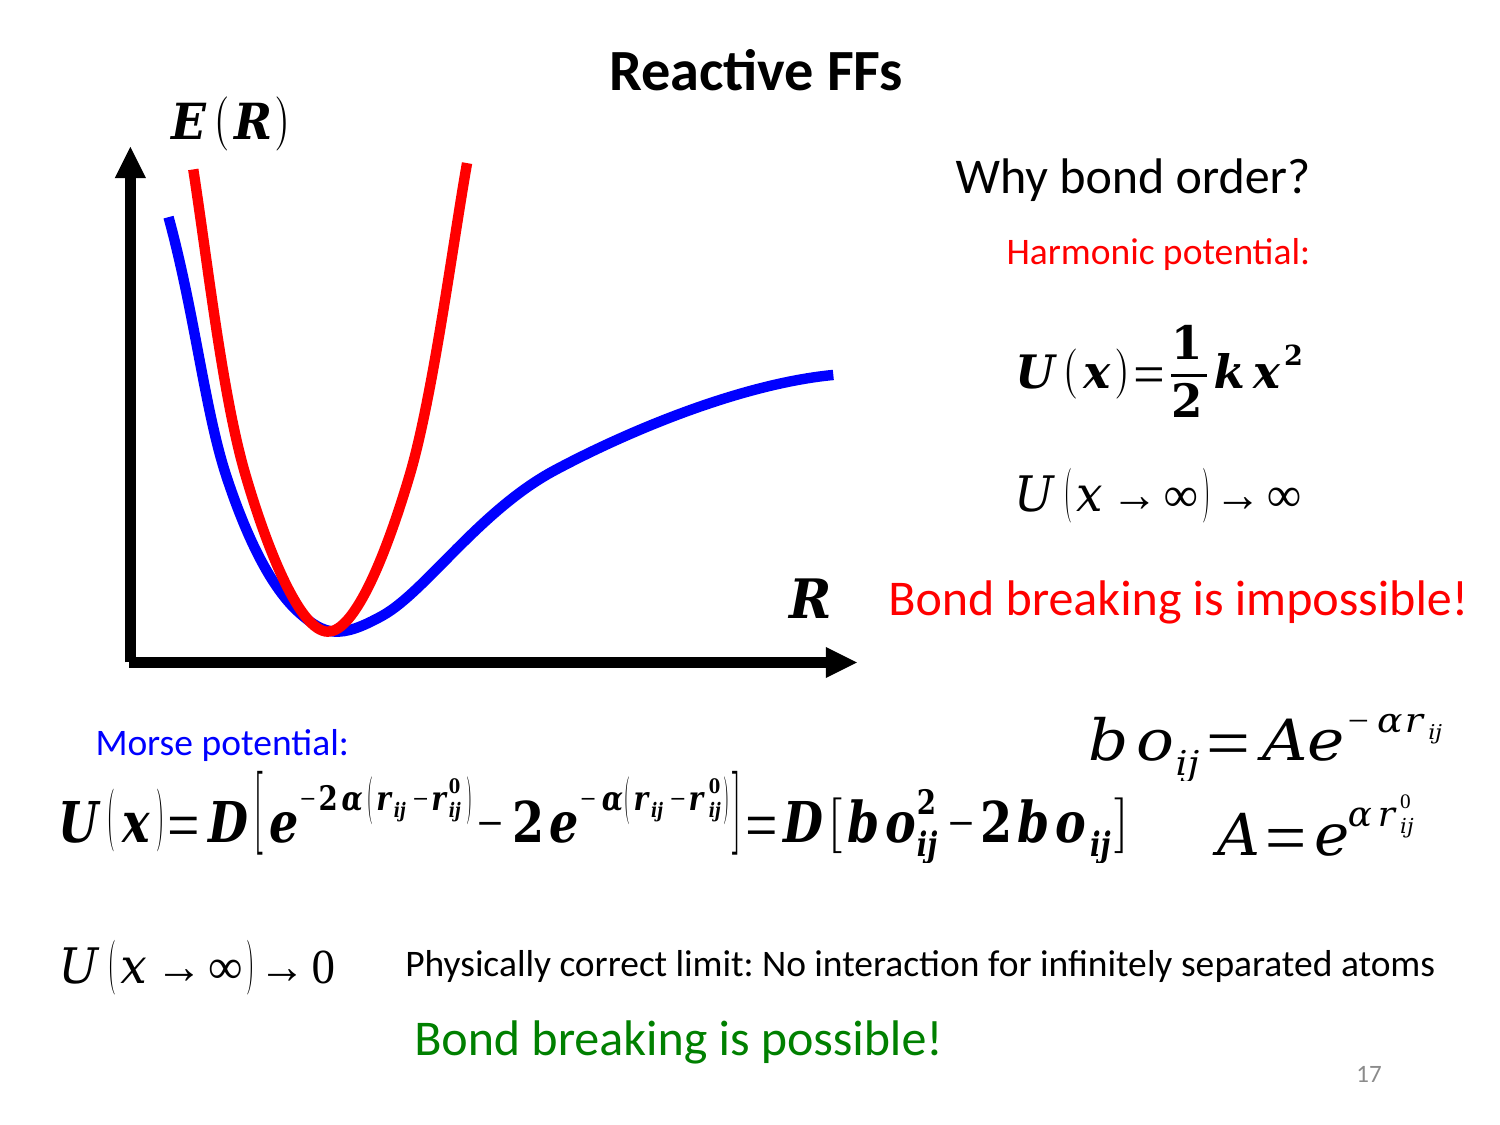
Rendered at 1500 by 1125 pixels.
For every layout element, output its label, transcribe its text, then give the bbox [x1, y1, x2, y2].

text_box Bond breaking is impossible! [856, 557, 1500, 633]
text_box Reactive FFs [594, 24, 919, 110]
text_box Why bond order? [940, 135, 1326, 211]
text_box Physically correct limit: No interaction for infinitely separated atoms [390, 931, 1451, 991]
text_box [192, 162, 469, 633]
text_box [167, 216, 307, 621]
text_box Bond breaking is possible! [337, 998, 1021, 1073]
slide_number 17 [1059, 1042, 1397, 1103]
text_box [333, 283, 834, 633]
text_box Harmonic potential: [991, 219, 1326, 280]
text_box Morse potential: [80, 710, 364, 770]
